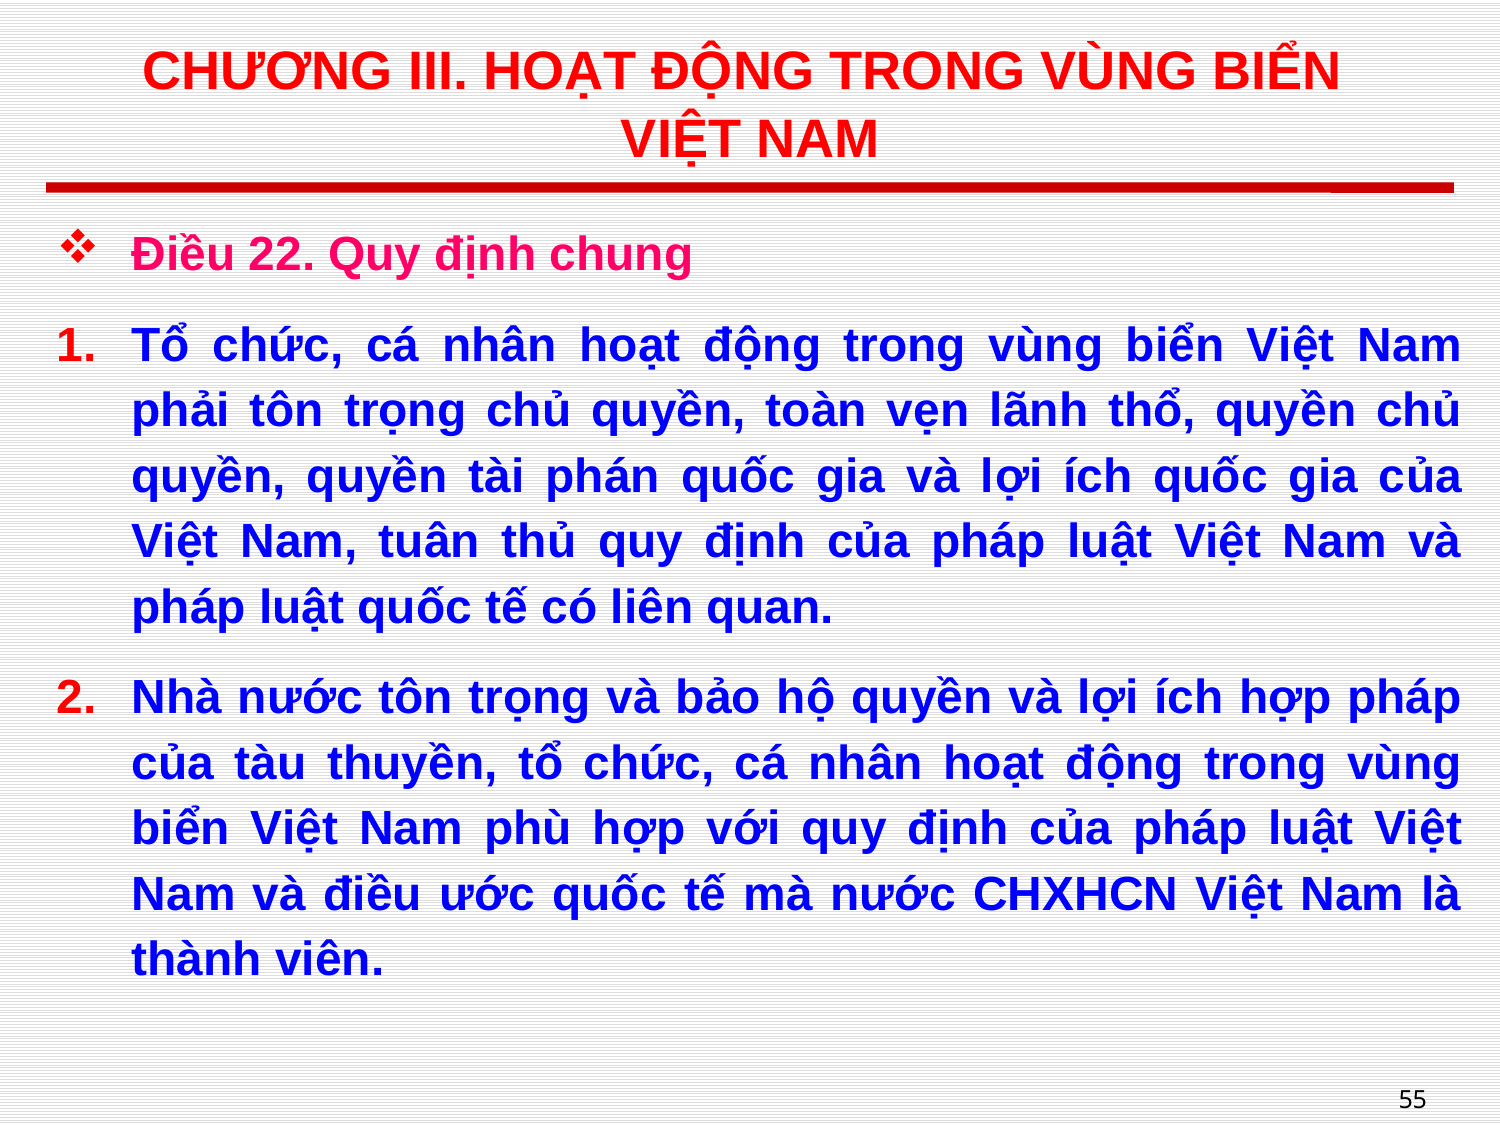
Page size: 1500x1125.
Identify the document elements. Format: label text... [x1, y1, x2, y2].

text_box Điều 22. Quy định chung Tổ chức, cá nhân hoạt động trong vùng biển Việt Nam phải tôn trọng chủ quyền, toàn vẹn lãnh thổ, quyền chủ quyền, quyền tài phán quốc gia và lợi ích quốc gia của Việt Nam, tuân thủ quy định của pháp luật Việt Nam và pháp luật quốc tế có liên quan. Nhà nước tôn trọng và bảo hộ quyền và lợi ích hợp pháp của tàu thuyền, tổ chức, cá nhân hoạt động trong vùng biển Việt Nam phù hợp với quy định của pháp luật Việt Nam và điều ước quốc tế mà nước CHXHCN Việt Nam là thành viên. [23, 199, 1477, 1088]
title CHƯƠNG III. HOẠT ĐỘNG TRONG VÙNG BIỂN VIỆT NAM [38, 24, 1463, 175]
